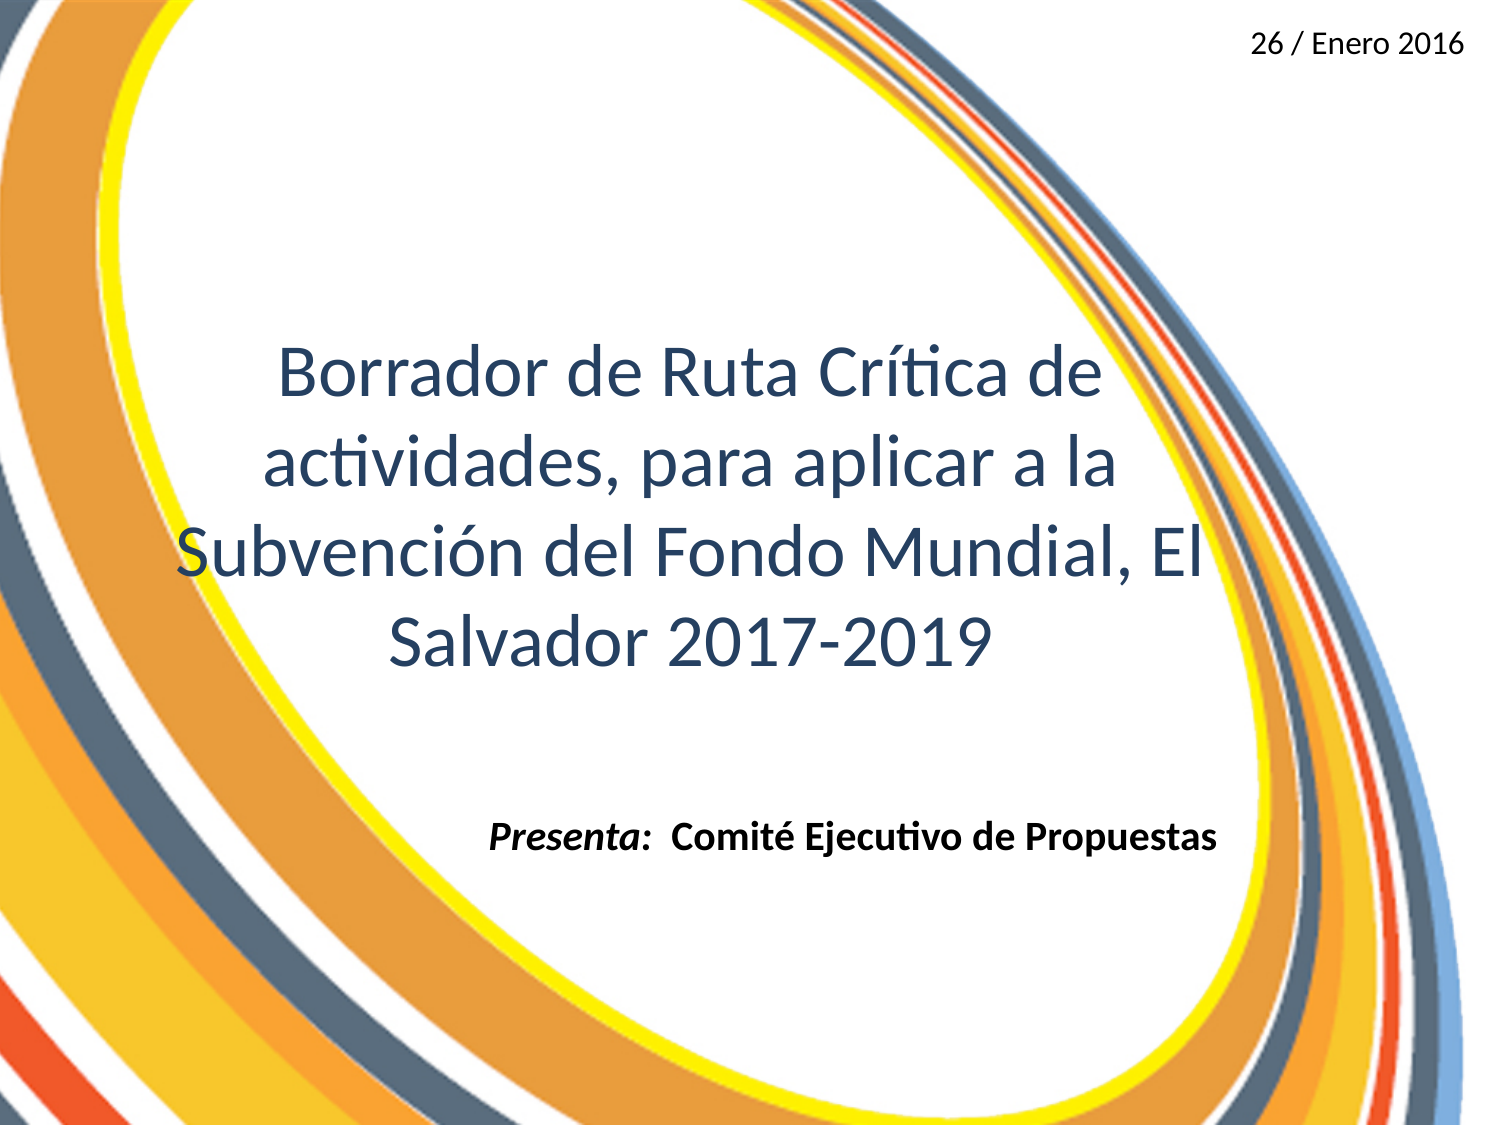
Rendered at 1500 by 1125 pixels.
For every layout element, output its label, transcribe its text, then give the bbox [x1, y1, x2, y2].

text_box Presenta: Comité Ejecutivo de Propuestas [386, 763, 1320, 905]
text_box Borrador de Ruta Crítica de actividades, para aplicar a la Subvención del Fondo Mundial, El Salvador 2017-2019 [159, 314, 1223, 690]
text_box 26 / Enero 2016 [1036, 4, 1480, 91]
picture [0, 0, 1500, 1125]
